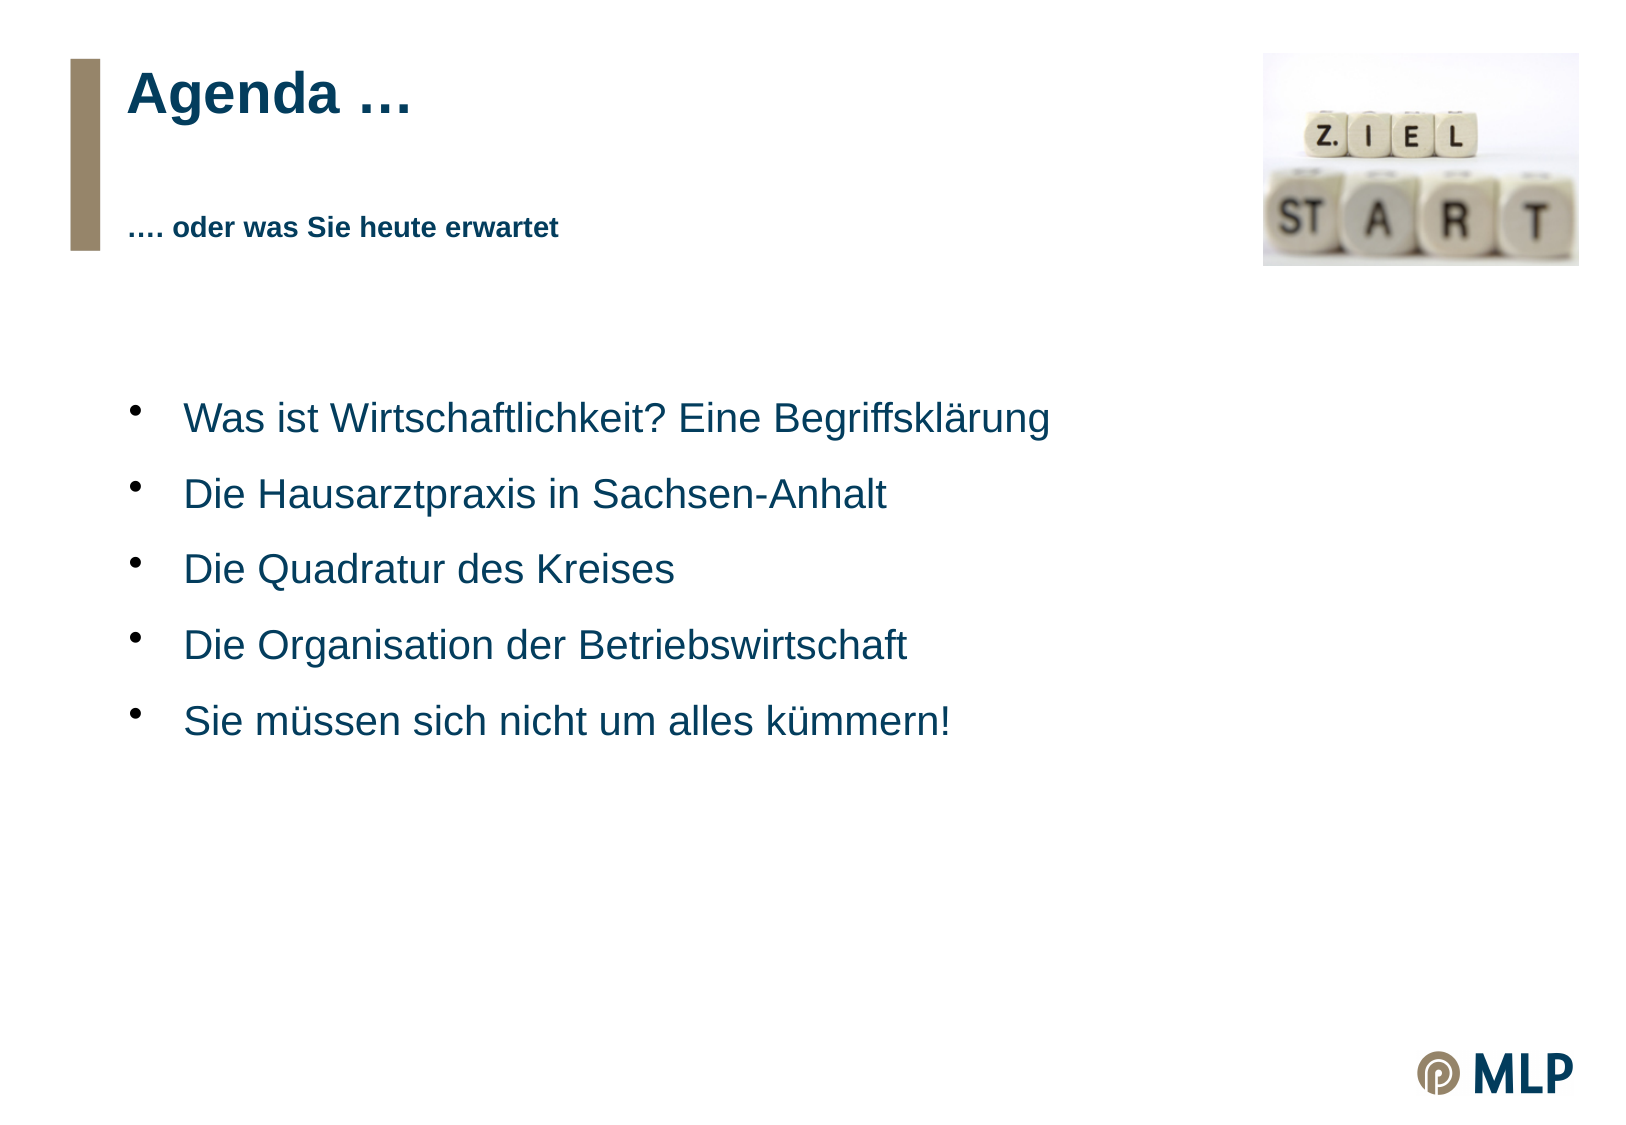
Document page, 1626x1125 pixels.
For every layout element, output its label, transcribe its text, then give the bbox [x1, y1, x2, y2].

picture [1416, 1050, 1574, 1096]
text_box Was ist Wirtschaftlichkeit? Eine Begriffsklärung Die Hausarztpraxis in Sachsen-Anhalt Die Quadratur des Kreises Die Organisation der Betriebswirtschaft Sie müssen sich nicht um alles kümmern! [113, 307, 1457, 1029]
text_box …. oder was Sie heute erwartet [111, 200, 1263, 251]
picture [1263, 53, 1579, 266]
title Agenda … [111, 53, 1263, 195]
